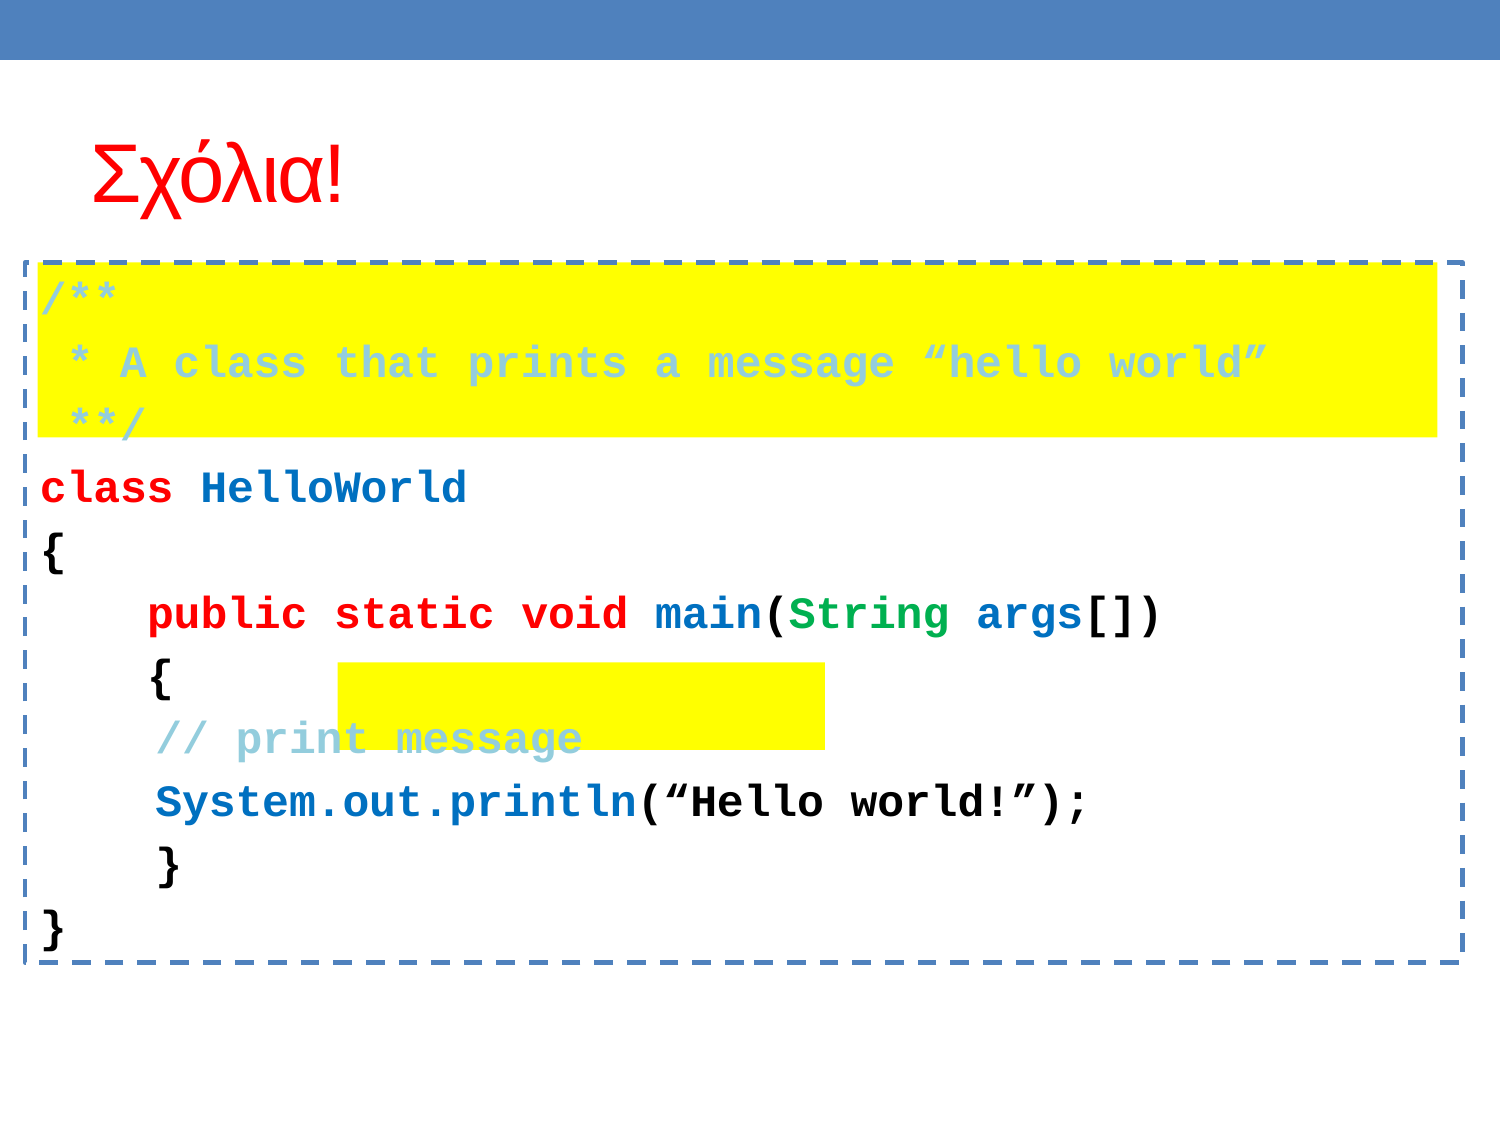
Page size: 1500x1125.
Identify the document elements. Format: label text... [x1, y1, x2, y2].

list /** * A class that prints a message “hello world” **/ class HelloWorld { public static void main(String args[]) { // print message System.out.println(“Hello world!”); } } [24, 262, 1463, 963]
title Σχόλια! [75, 87, 1425, 250]
